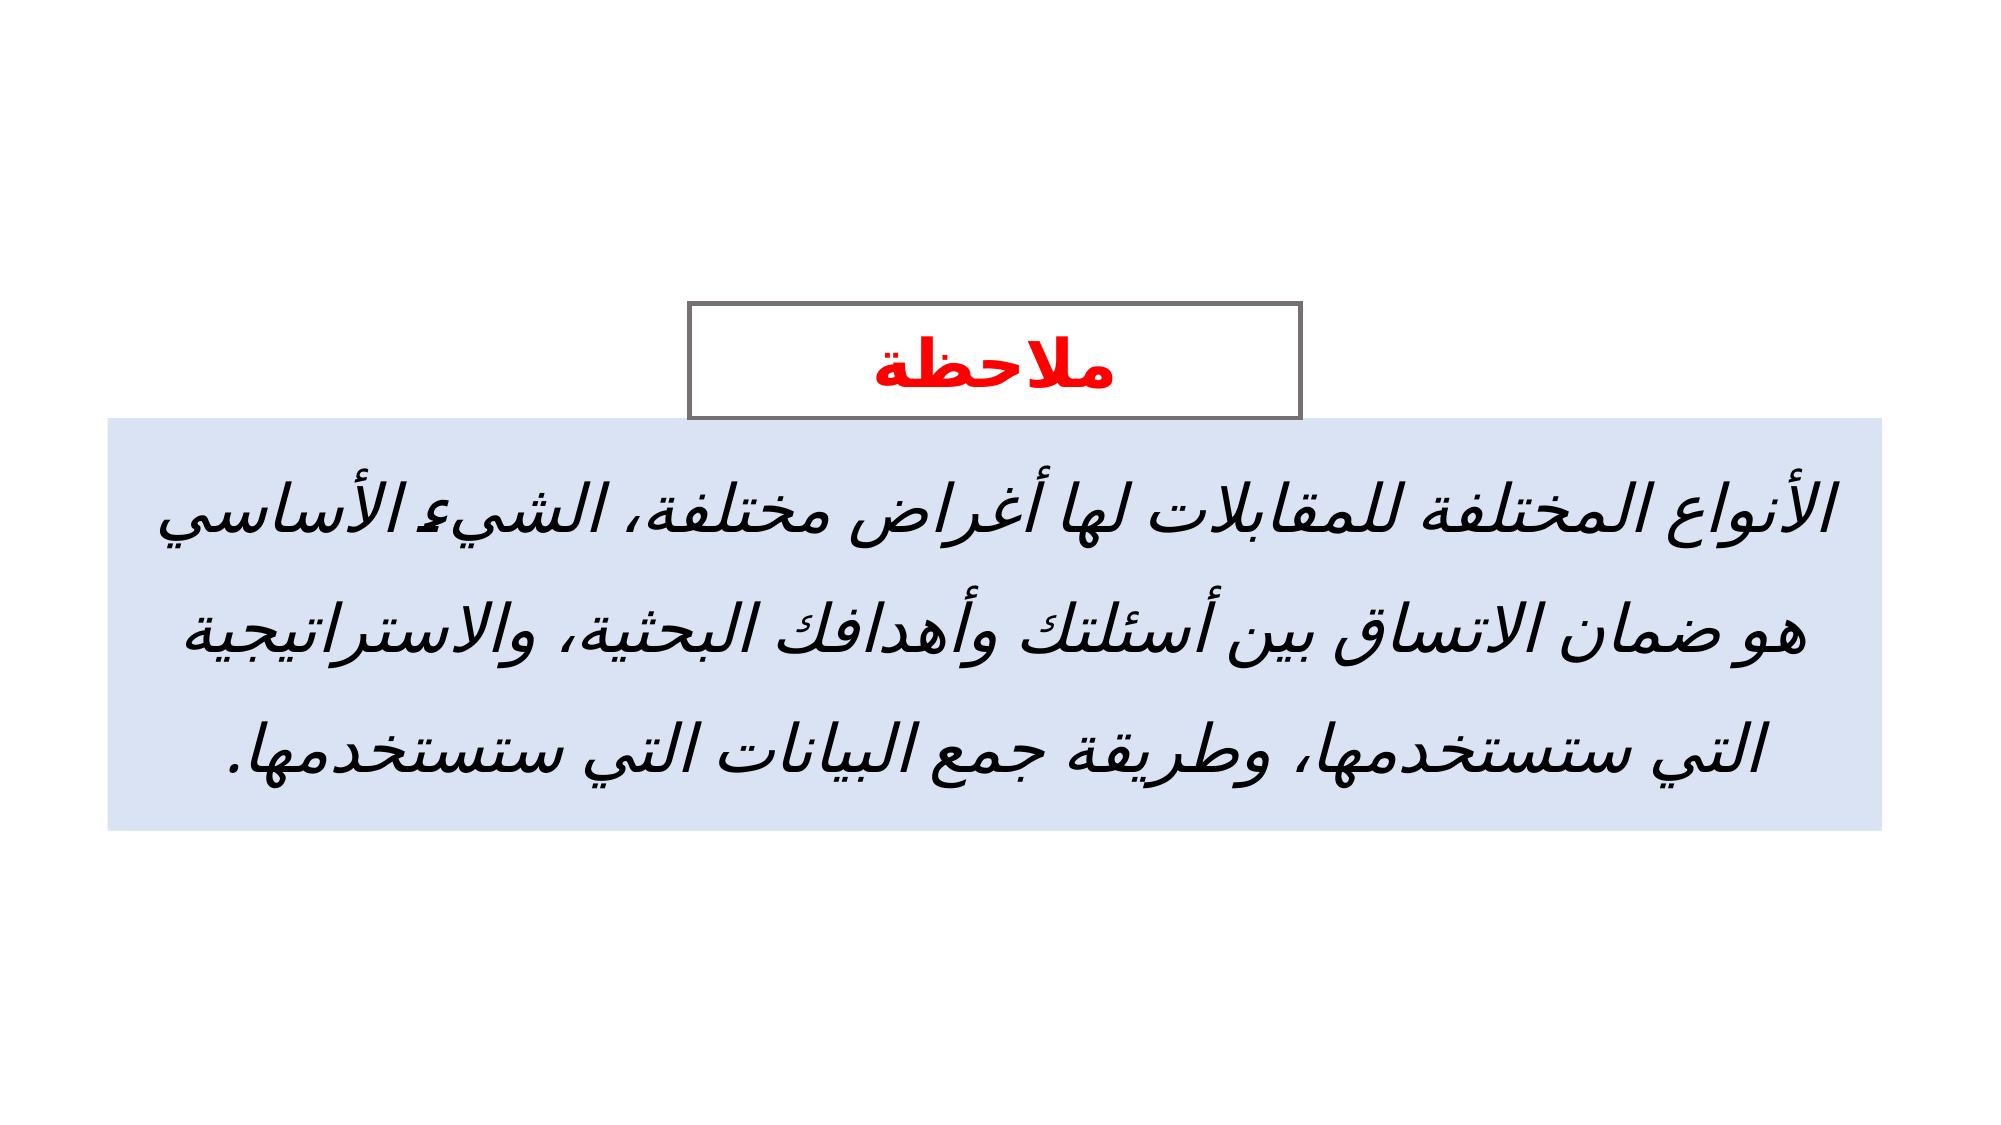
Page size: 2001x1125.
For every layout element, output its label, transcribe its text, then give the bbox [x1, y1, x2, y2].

text_box ملاحظة [689, 303, 1301, 419]
list الأنواع المختلفة للمقابلات لها أغراض مختلفة، الشيء الأساسي هو ضمان الاتساق بين أسئلتك وأهدافك البحثية، والاستراتيجية التي ستستخدمها، وطريقة جمع البيانات التي ستستخدمها. [107, 418, 1883, 831]
